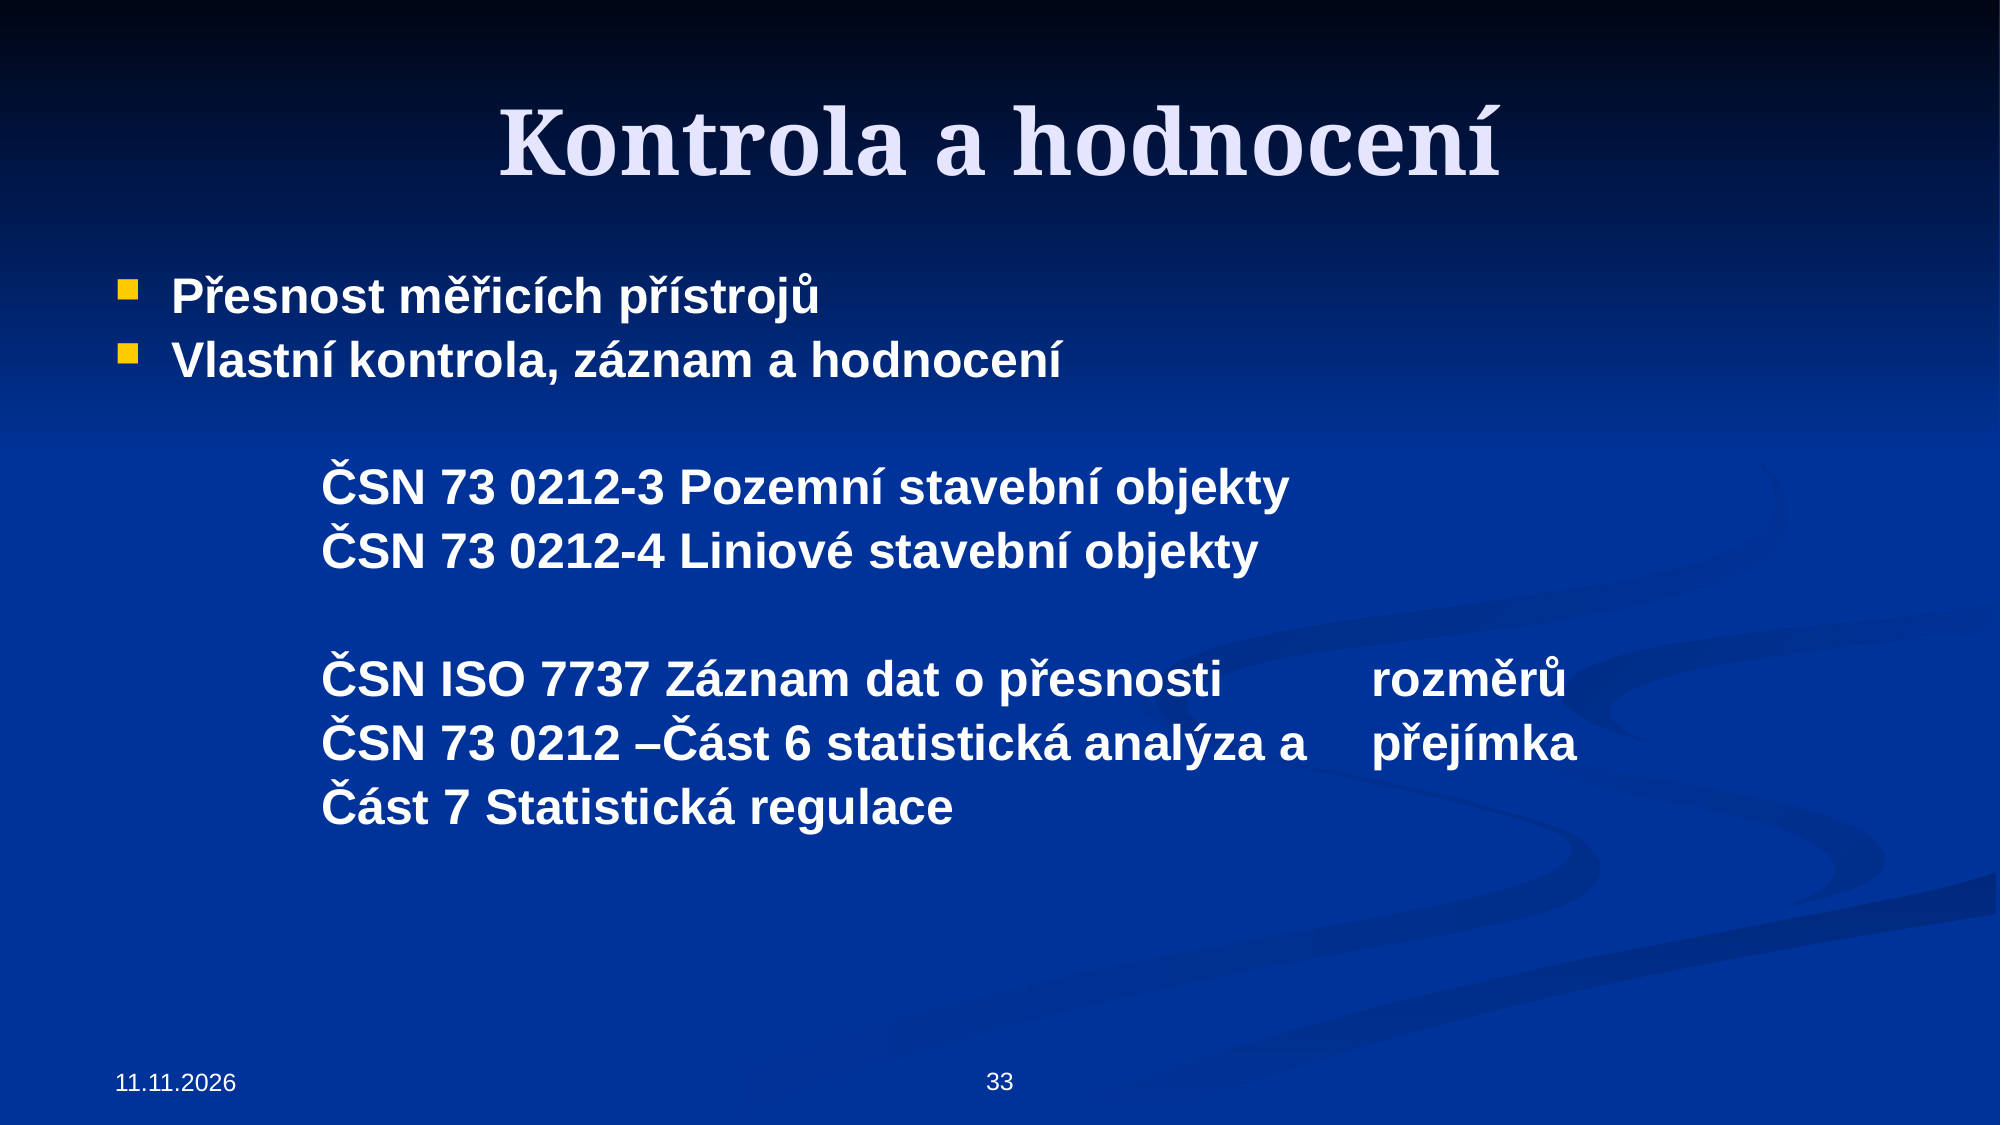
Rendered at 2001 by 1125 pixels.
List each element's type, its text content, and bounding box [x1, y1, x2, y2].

list Přesnost měřicích přístrojů Vlastní kontrola, záznam a hodnocení ČSN 73 0212-3 Pozemní stavební objekty ČSN 73 0212-4 Liniové stavební objekty ČSN ISO 7737 Záznam dat o přesnosti rozměrů ČSN 73 0212 –Část 6 statistická analýza a přejímka Část 7 Statistická regulace [99, 262, 1901, 1006]
title Kontrola a hodnocení [99, 44, 1901, 233]
slide_number 33 [762, 1024, 1238, 1104]
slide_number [99, 1025, 567, 1104]
